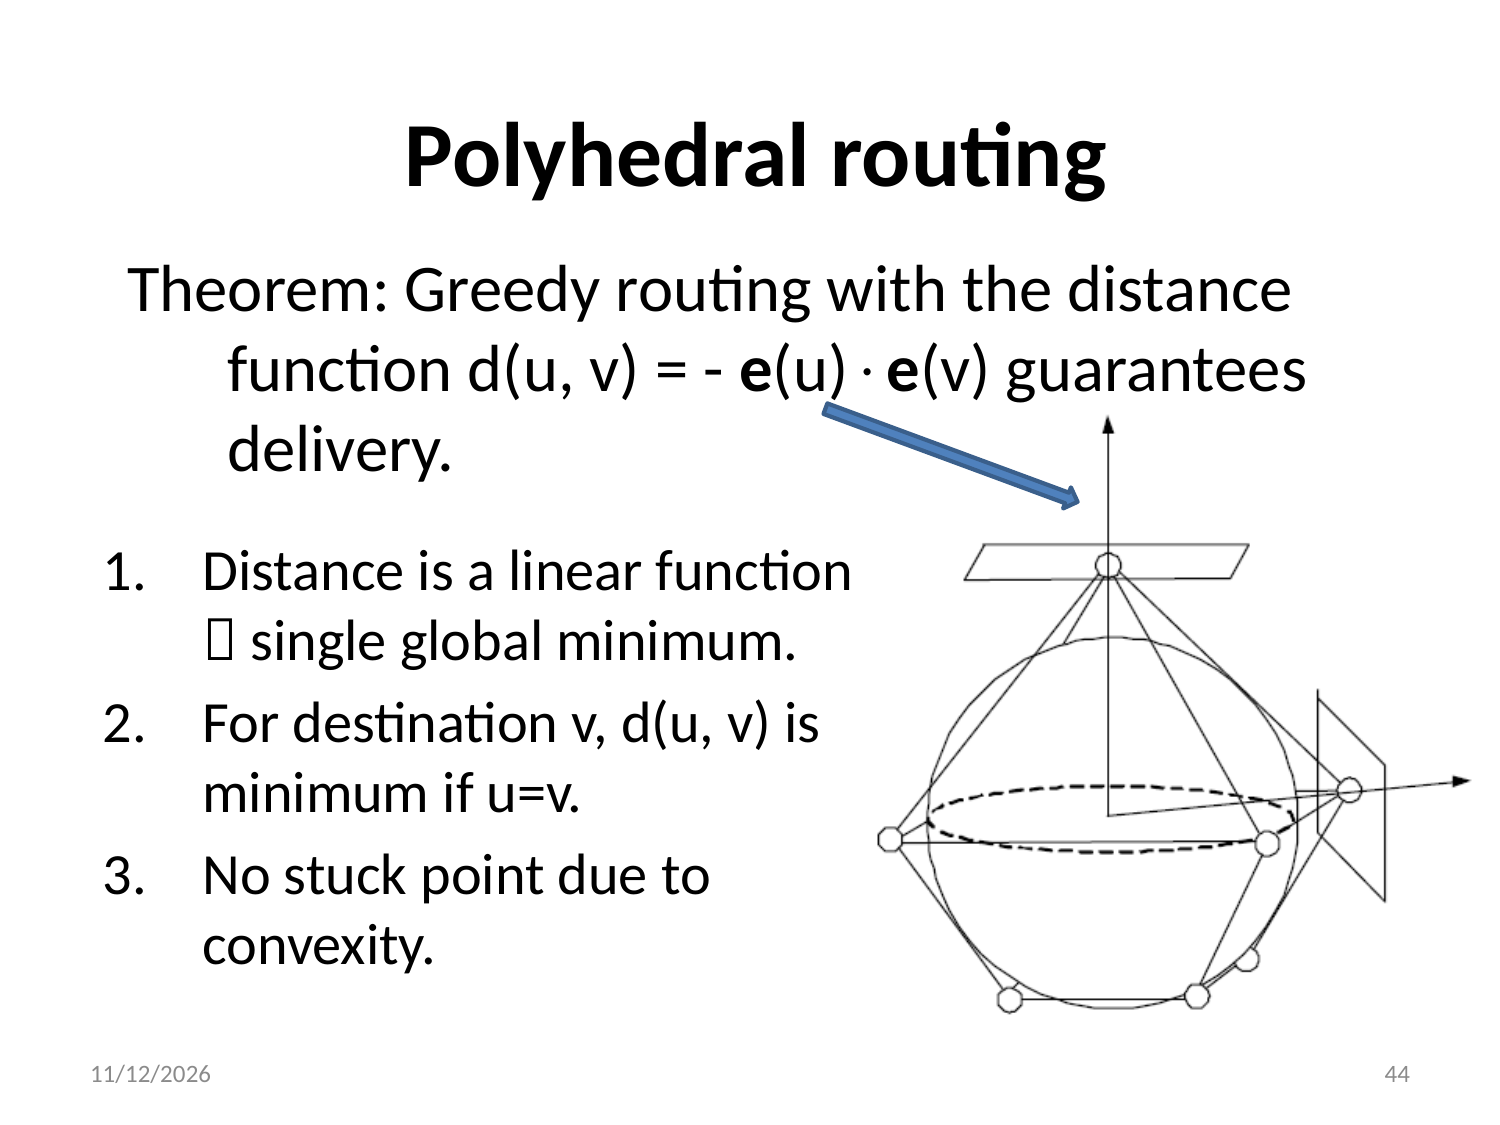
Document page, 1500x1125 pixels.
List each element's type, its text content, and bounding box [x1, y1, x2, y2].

title Polyhedral routing [99, 99, 1413, 200]
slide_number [75, 1042, 425, 1103]
list Distance is a linear function  single global minimum. For destination v, d(u, v) is minimum if u=v. No stuck point due to convexity. [87, 525, 850, 975]
picture [855, 412, 1500, 1027]
text_box [821, 401, 854, 426]
slide_number 44 [1074, 1042, 1425, 1103]
text_box Theorem: Greedy routing with the distance function d(u, v) = - e(u)e(v) guarantees delivery. [112, 237, 1400, 413]
